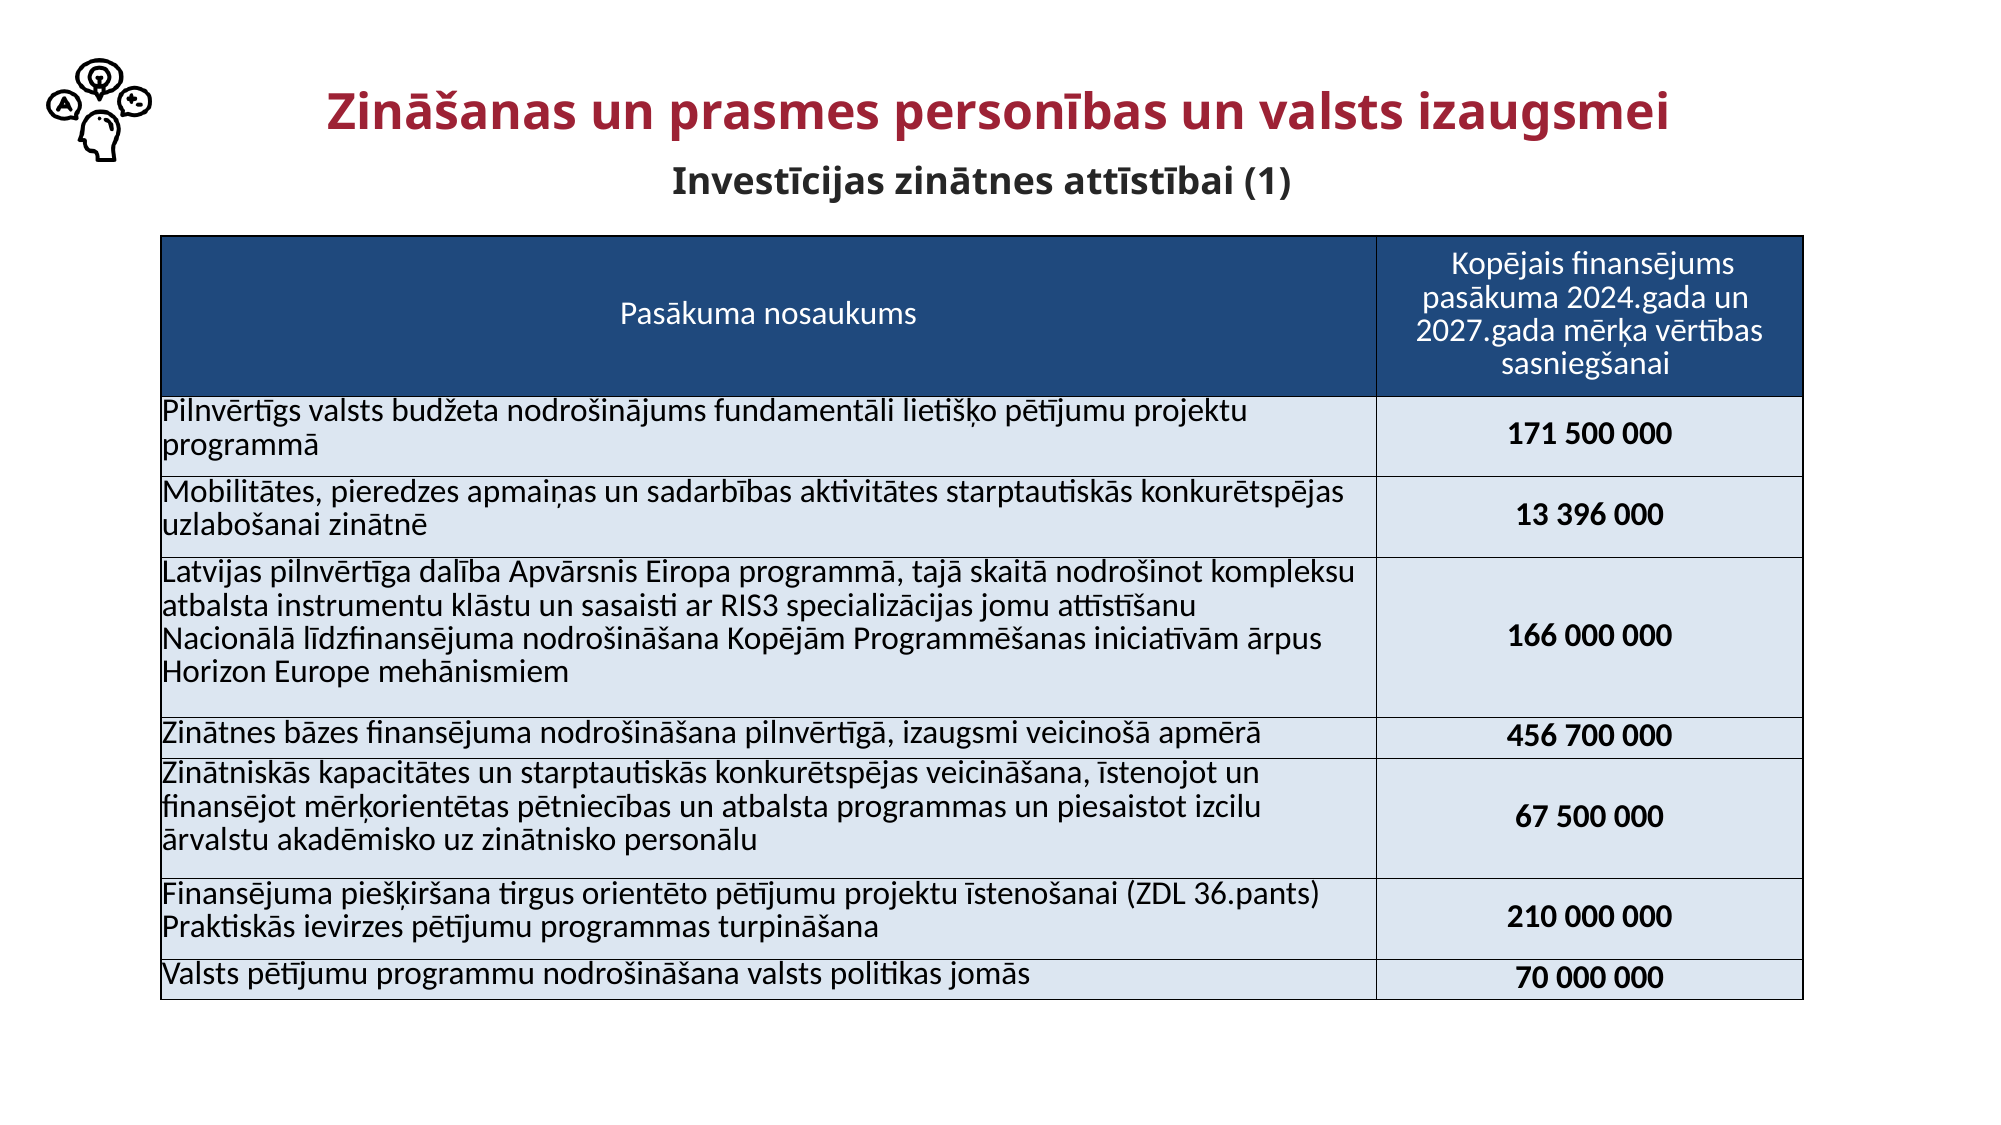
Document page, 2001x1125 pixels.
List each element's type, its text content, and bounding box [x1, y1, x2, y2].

table_cell Zinātnes bāzes finansējuma nodrošināšana pilnvērtīgā, izaugsmi veicinošā apmērā [162, 718, 1376, 758]
table_header Pasākuma nosaukums [162, 237, 1376, 396]
table_cell Pilnvērtīgs valsts budžeta nodrošinājums fundamentāli lietišķo pētījumu projektu programmā [162, 397, 1376, 476]
table_cell Mobilitātes, pieredzes apmaiņas un sadarbības aktivitātes starptautiskās konkurētspējas uzlabošanai zinātnē [162, 477, 1376, 557]
table_header Kopējais finansējums pasākuma 2024.gada un 2027.gada mērķa vērtības sasniegšanai [1377, 237, 1802, 396]
table_cell 13 396 000 [1377, 477, 1802, 557]
text_box Investīcijas zinātnes attīstībai (1) [664, 149, 1300, 210]
table_cell 210 000 000 [1377, 879, 1802, 959]
table_cell 166 000 000 [1377, 558, 1802, 717]
table_cell 70 000 000 [1377, 960, 1802, 999]
table_cell Latvijas pilnvērtīga dalība Apvārsnis Eiropa programmā, tajā skaitā nodrošinot kompleksu atbalsta instrumentu klāstu un sasaisti ar RIS3 specializācijas jomu attīstīšanu Nacionālā līdzfinansējuma nodrošināšana Kopējām Programmēšanas iniciatīvām ārpus Horizon Europe mehānismiem [162, 558, 1376, 717]
table_cell 171 500 000 [1377, 397, 1802, 476]
picture [30, 42, 168, 177]
table_cell Zinātniskās kapacitātes un starptautiskās konkurētspējas veicināšana, īstenojot un finansējot mērķorientētas pētniecības un atbalsta programmas un piesaistot izcilu ārvalstu akadēmisko uz zinātnisko personālu [162, 759, 1376, 878]
table_cell Valsts pētījumu programmu nodrošināšana valsts politikas jomās [162, 960, 1376, 999]
table_cell 456 700 000 [1377, 718, 1802, 758]
table_cell Finansējuma piešķiršana tirgus orientēto pētījumu projektu īstenošanai (ZDL 36.pants) Praktiskās ievirzes pētījumu programmas turpināšana [162, 879, 1376, 959]
table_cell 67 500 000 [1377, 759, 1802, 878]
text_box Zināšanas un prasmes personības un valsts izaugsmei [319, 71, 1679, 147]
